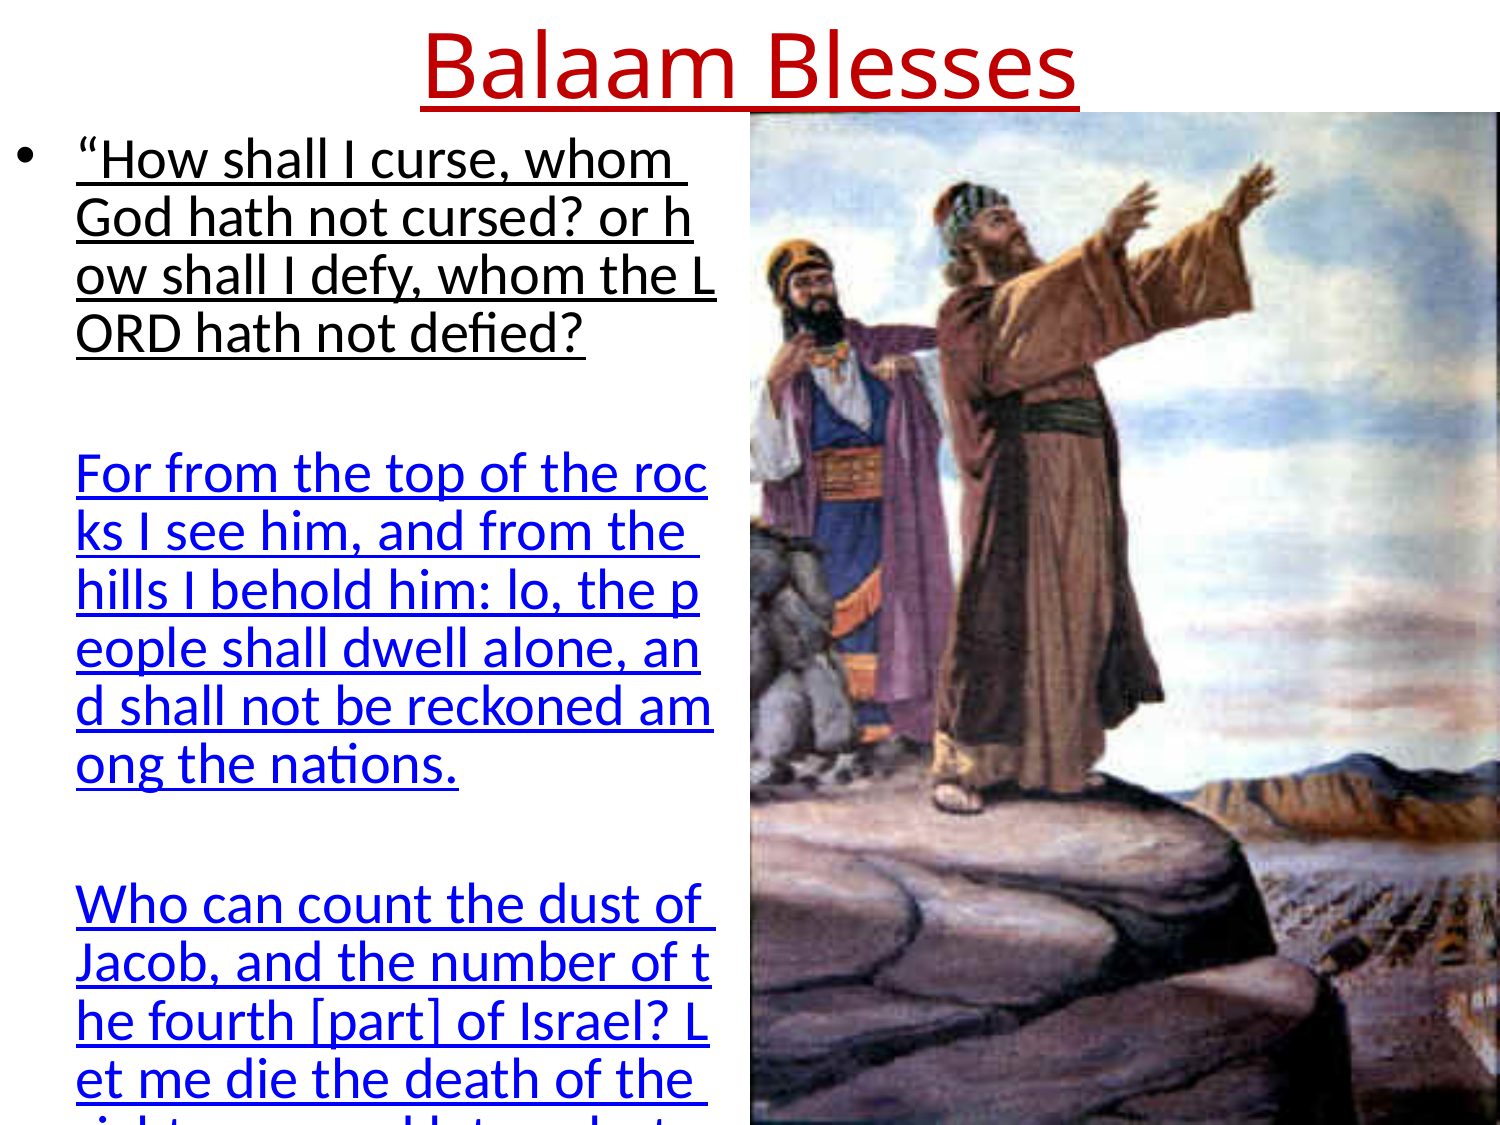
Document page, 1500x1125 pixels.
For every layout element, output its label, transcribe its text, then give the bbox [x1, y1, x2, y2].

title Balaam Blesses [75, 0, 1425, 125]
list “How shall I curse, whom God hath not cursed? or how shall I defy, whom the LORD hath not defied? For from the top of the rocks I see him, and from the hills I behold him: lo, the people shall dwell alone, and shall not be reckoned among the nations. Who can count the dust of Jacob, and the number of the fourth [part] of Israel? Let me die the death of the righteous, and let my last end be like his!” Numbers 23:8-10 [0, 112, 738, 1125]
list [749, 112, 1500, 1125]
